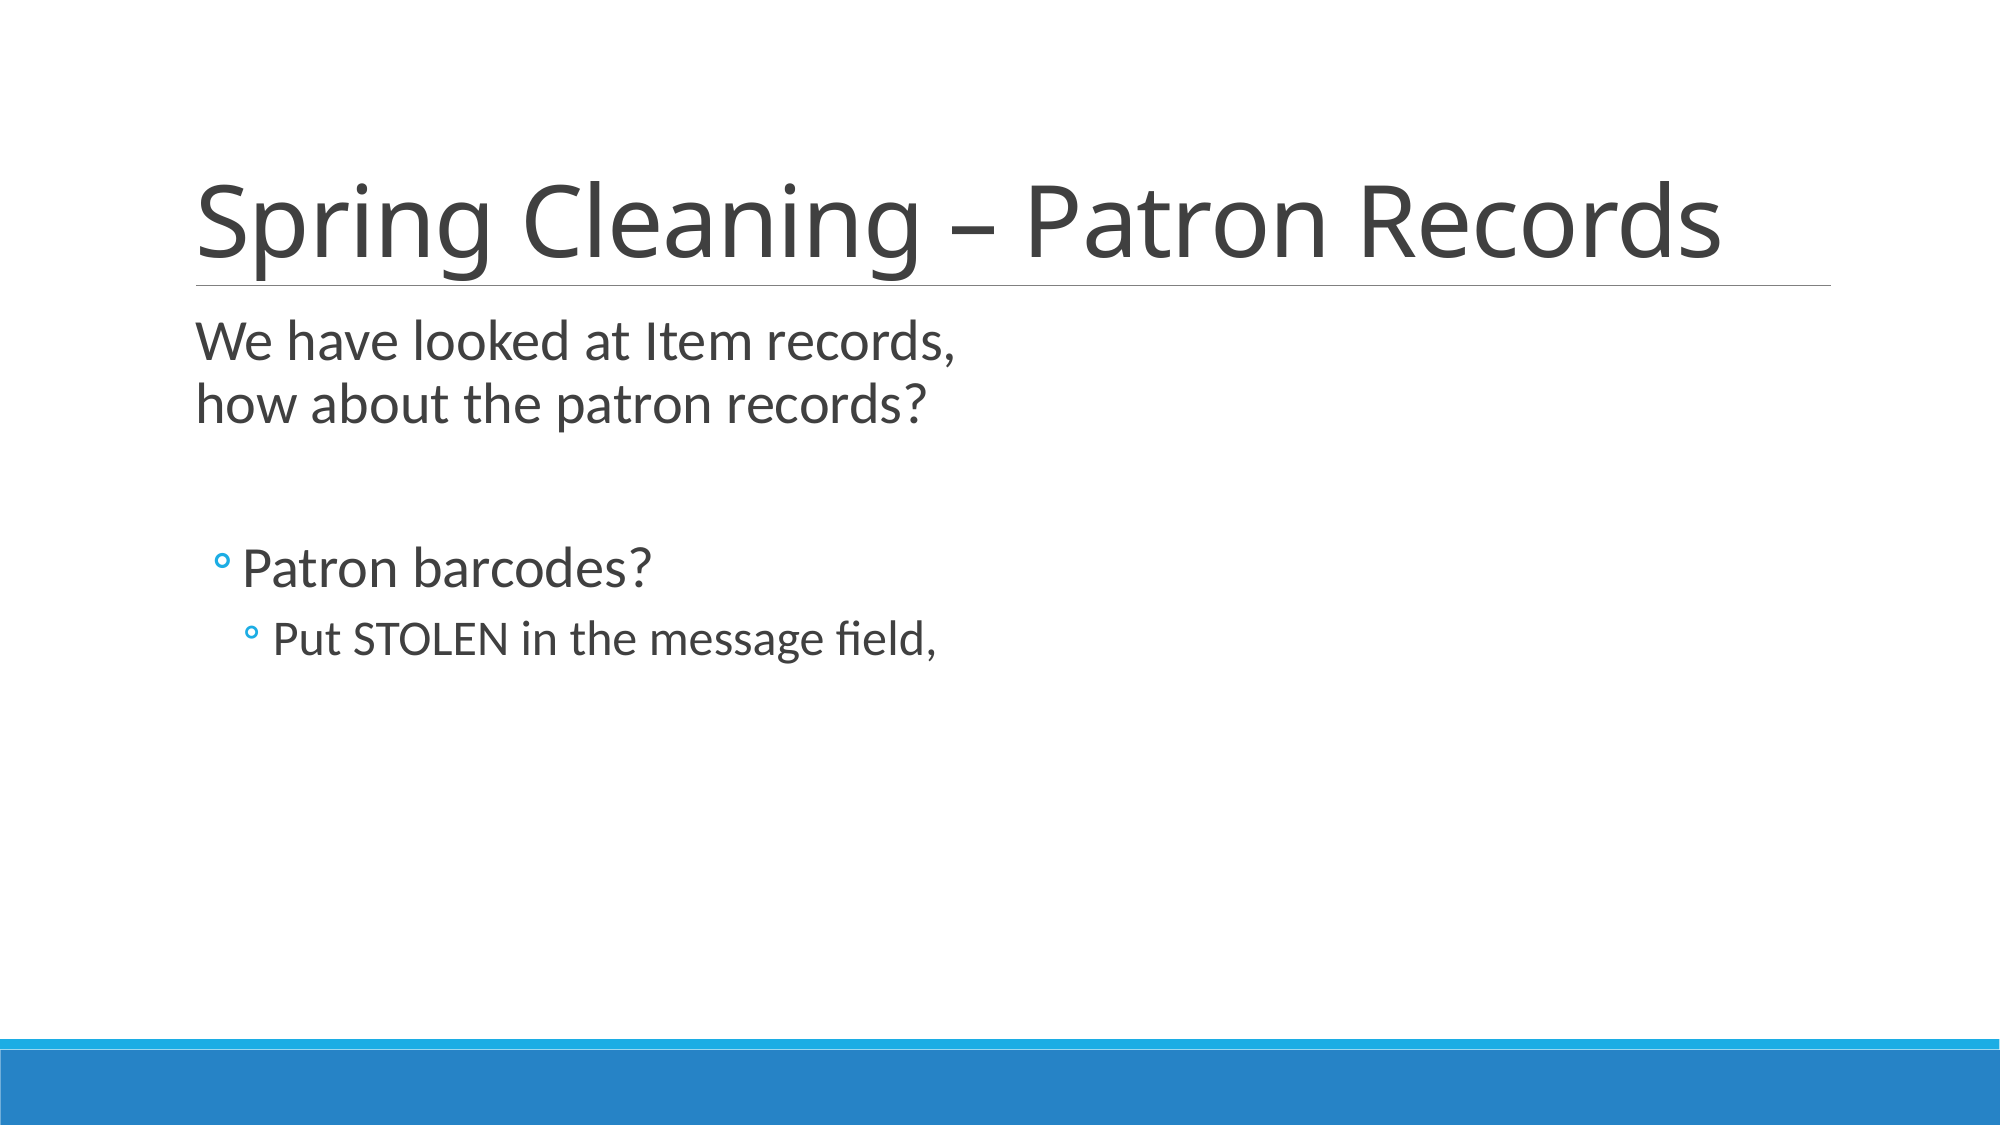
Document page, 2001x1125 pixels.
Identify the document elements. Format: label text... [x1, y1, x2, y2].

list We have looked at Item records, how about the patron records? Patron barcodes? Put STOLEN in the message field, [180, 302, 990, 963]
title Spring Cleaning – Patron Records [180, 47, 1830, 285]
